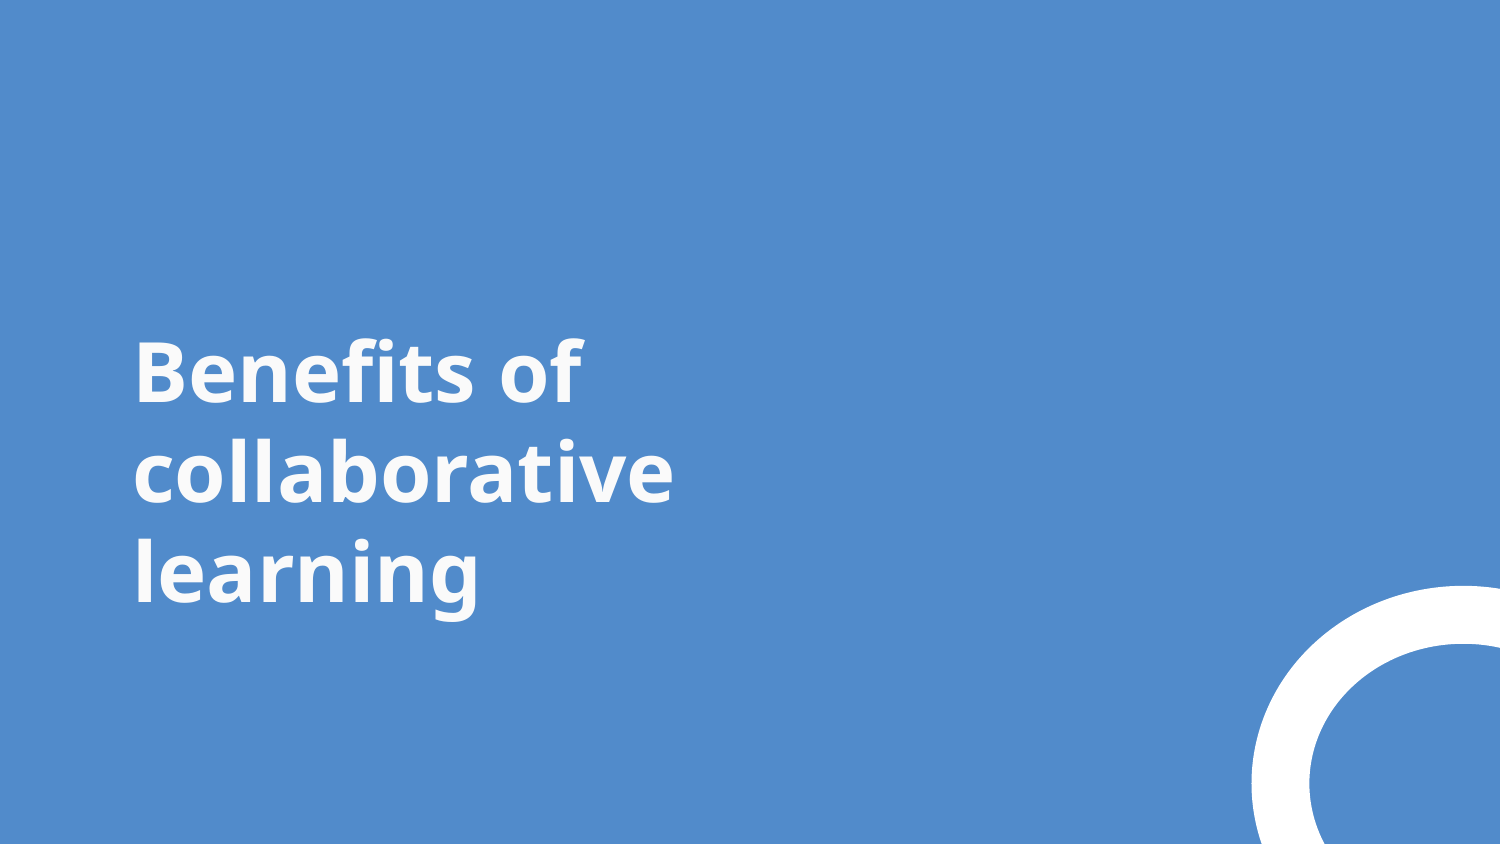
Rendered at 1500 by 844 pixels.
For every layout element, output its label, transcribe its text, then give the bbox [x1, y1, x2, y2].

title Benefits of collaborative learning [116, 346, 810, 592]
picture [815, 175, 1413, 667]
